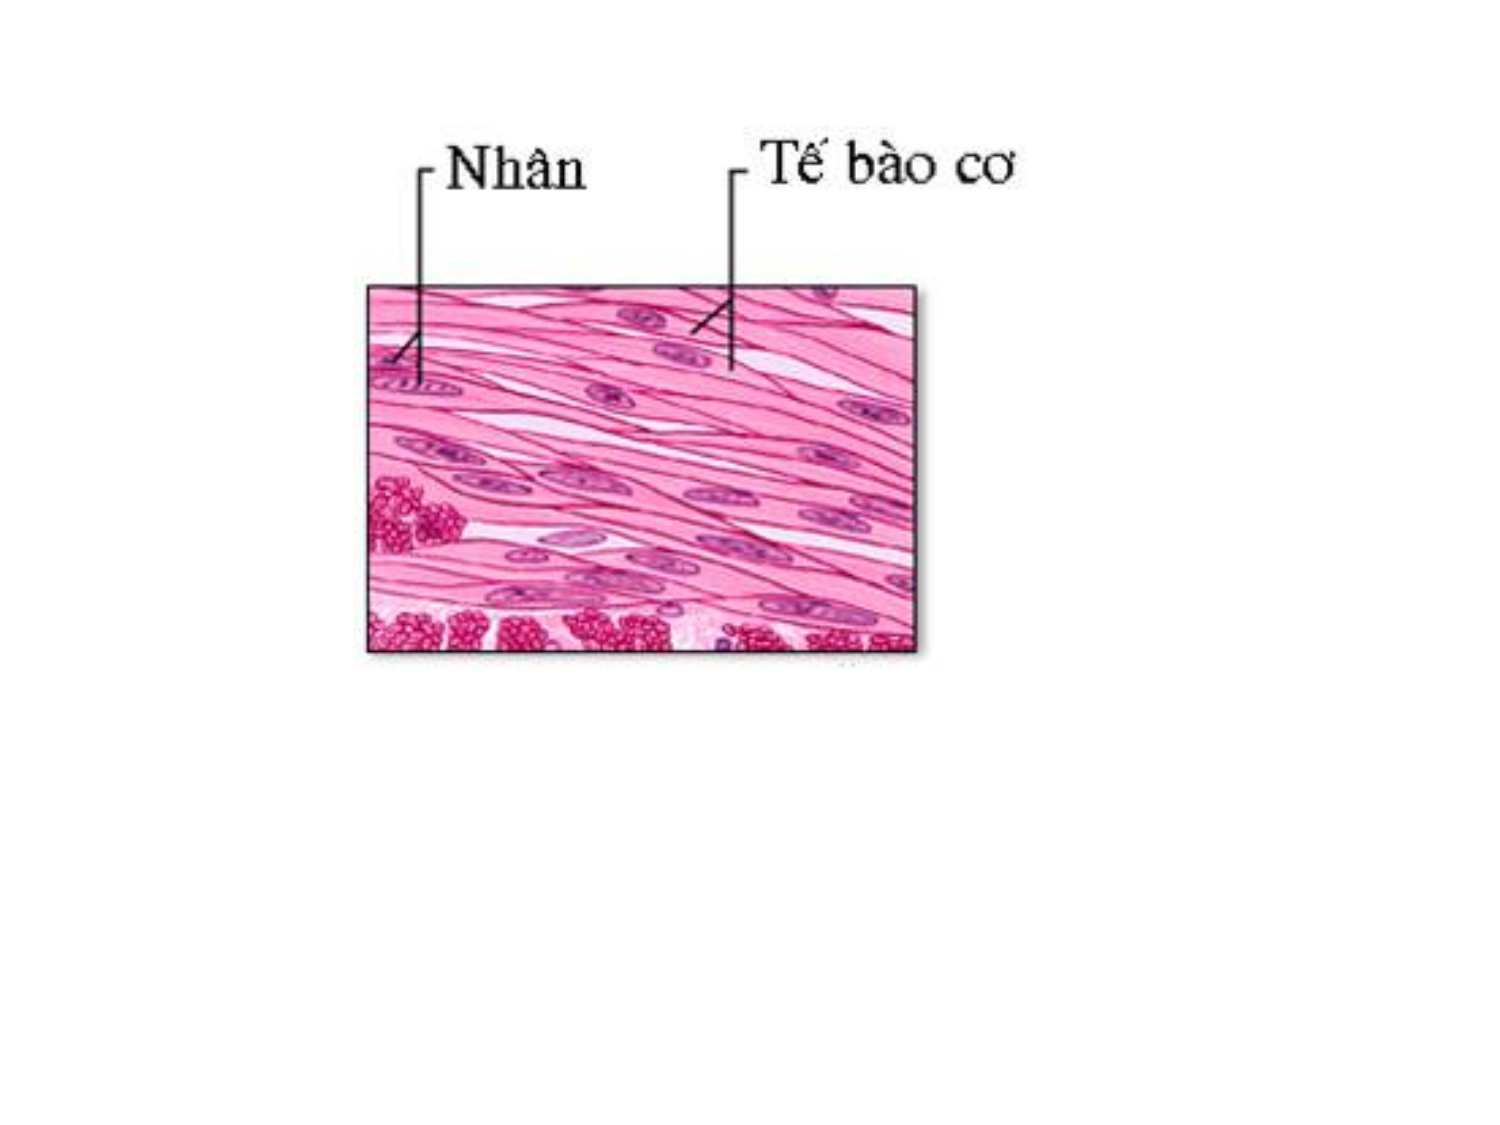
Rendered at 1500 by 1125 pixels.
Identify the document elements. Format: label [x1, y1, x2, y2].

picture [354, 125, 1046, 670]
